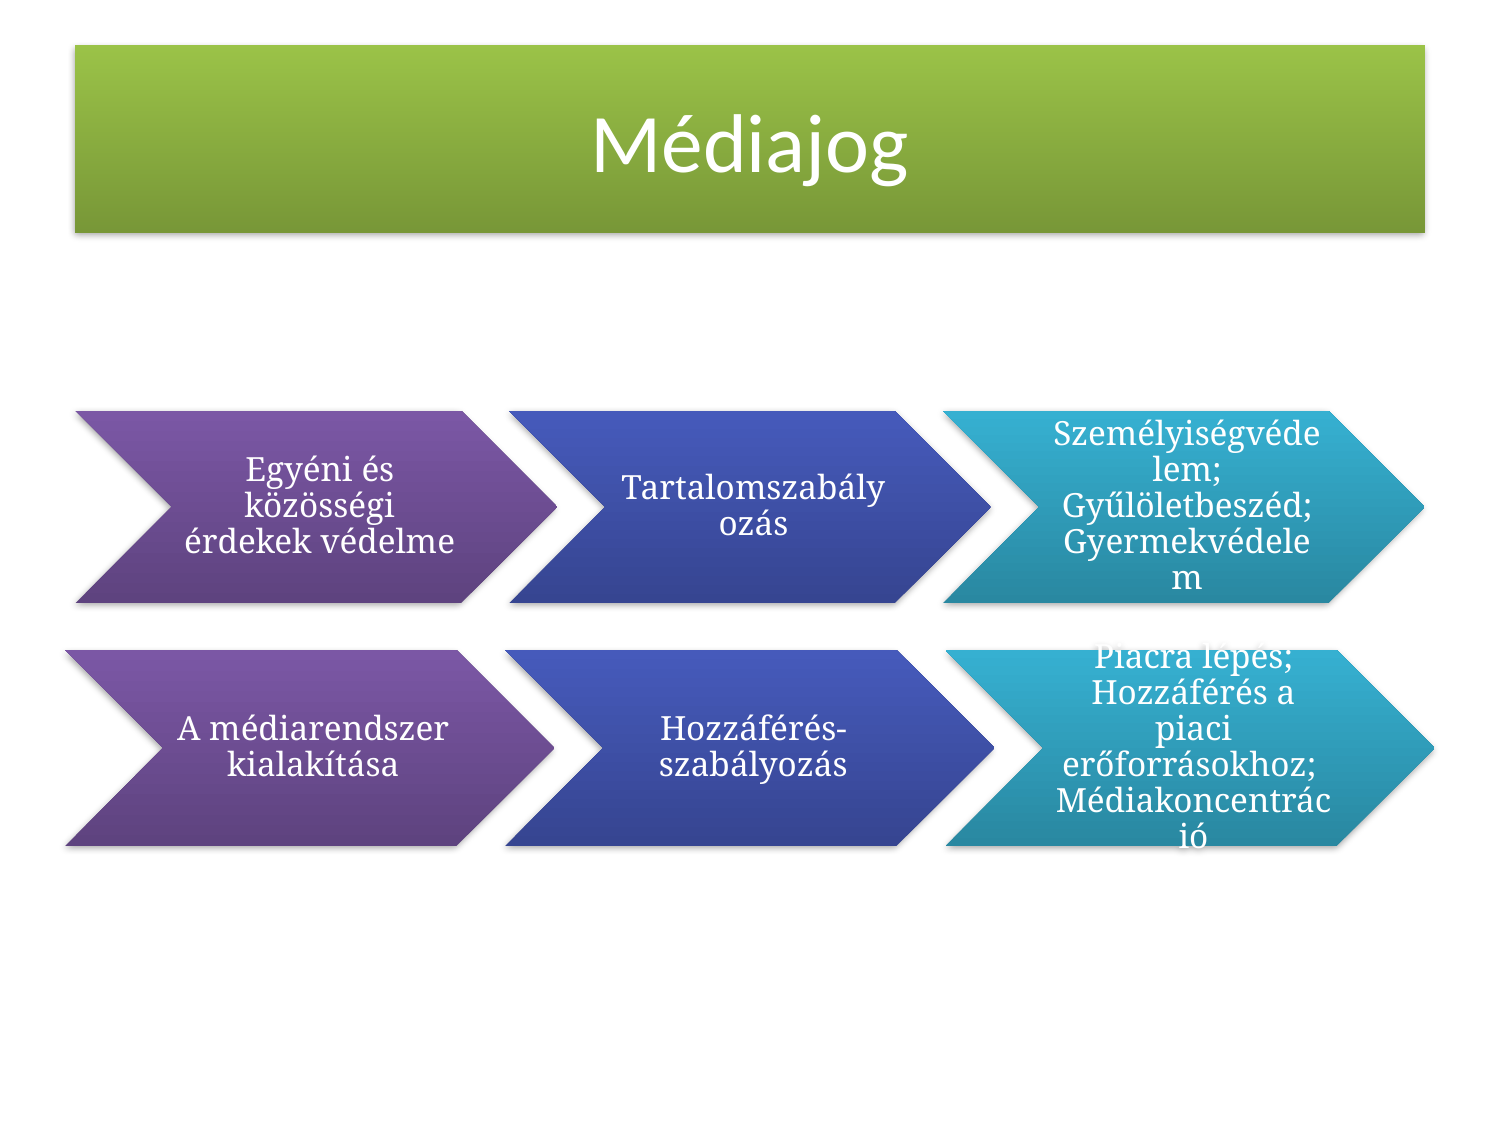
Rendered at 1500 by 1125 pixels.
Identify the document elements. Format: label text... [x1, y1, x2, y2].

title Médiajog [75, 45, 1425, 233]
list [74, 321, 1426, 560]
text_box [64, 562, 1436, 934]
